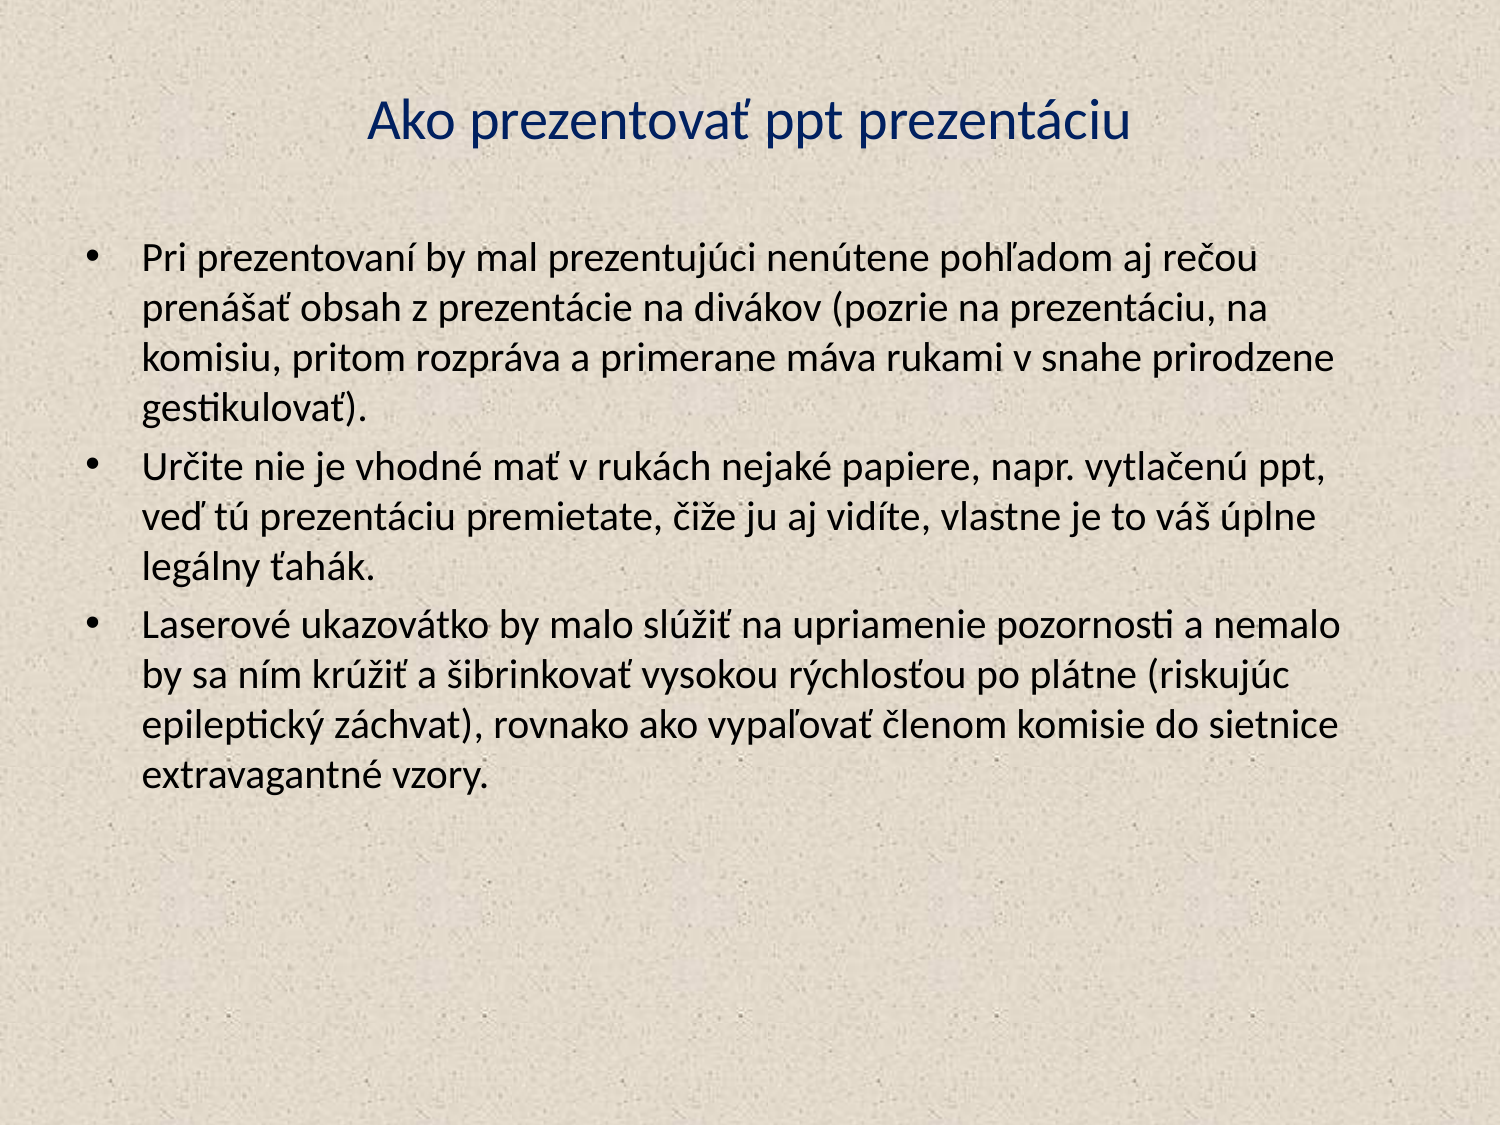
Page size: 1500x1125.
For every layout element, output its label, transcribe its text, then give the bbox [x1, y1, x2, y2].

title Ako prezentovať ppt prezentáciu [75, 45, 1425, 188]
list Pri prezentovaní by mal prezentujúci nenútene pohľadom aj rečou prenášať obsah z prezentácie na divákov (pozrie na prezentáciu, na komisiu, pritom rozpráva a primerane máva rukami v snahe prirodzene gestikulovať). Určite nie je vhodné mať v rukách nejaké papiere, napr. vytlačenú ppt, veď tú prezentáciu premietate, čiže ju aj vidíte, vlastne je to váš úplne legálny ťahák. Laserové ukazovátko by malo slúžiť na upriamenie pozornosti a nemalo by sa ním krúžiť a šibrinkovať vysokou rýchlosťou po plátne (riskujúc epileptický záchvat), rovnako ako vypaľovať členom komisie do sietnice extravagantné vzory. [70, 222, 1402, 966]
picture [0, 0, 1500, 1125]
